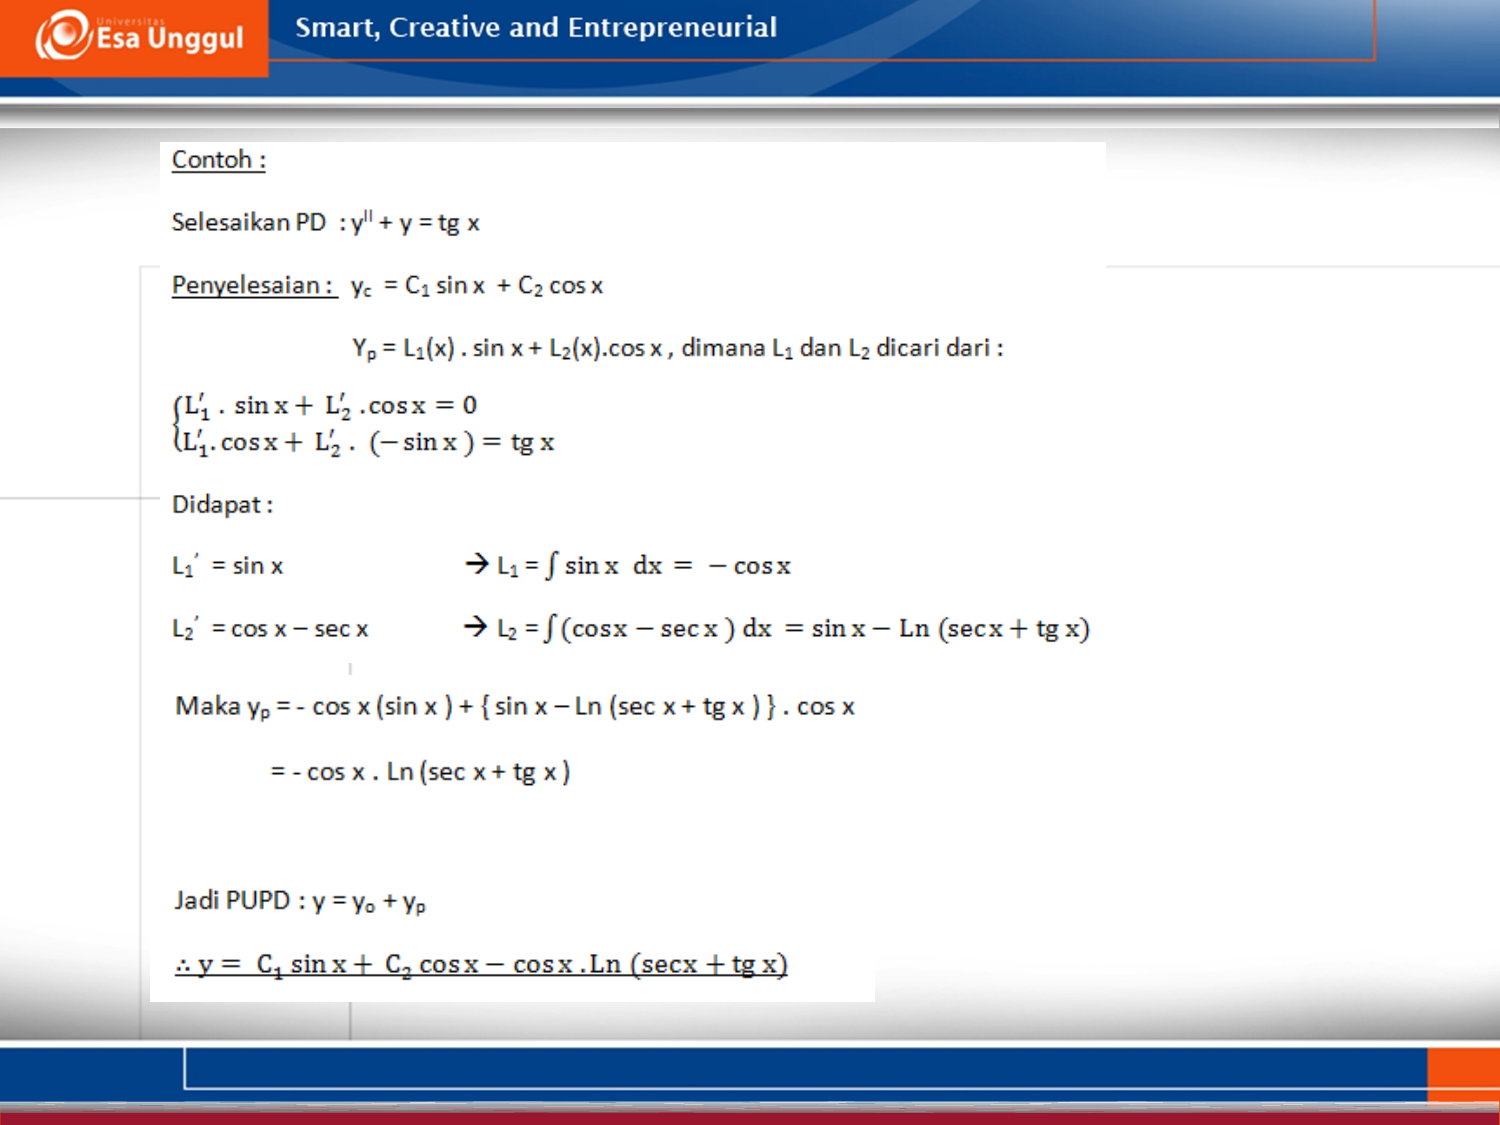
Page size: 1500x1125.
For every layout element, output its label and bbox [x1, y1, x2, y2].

text_box [0, 1113, 1500, 1125]
picture [0, 0, 1500, 109]
picture [0, 128, 1500, 1101]
